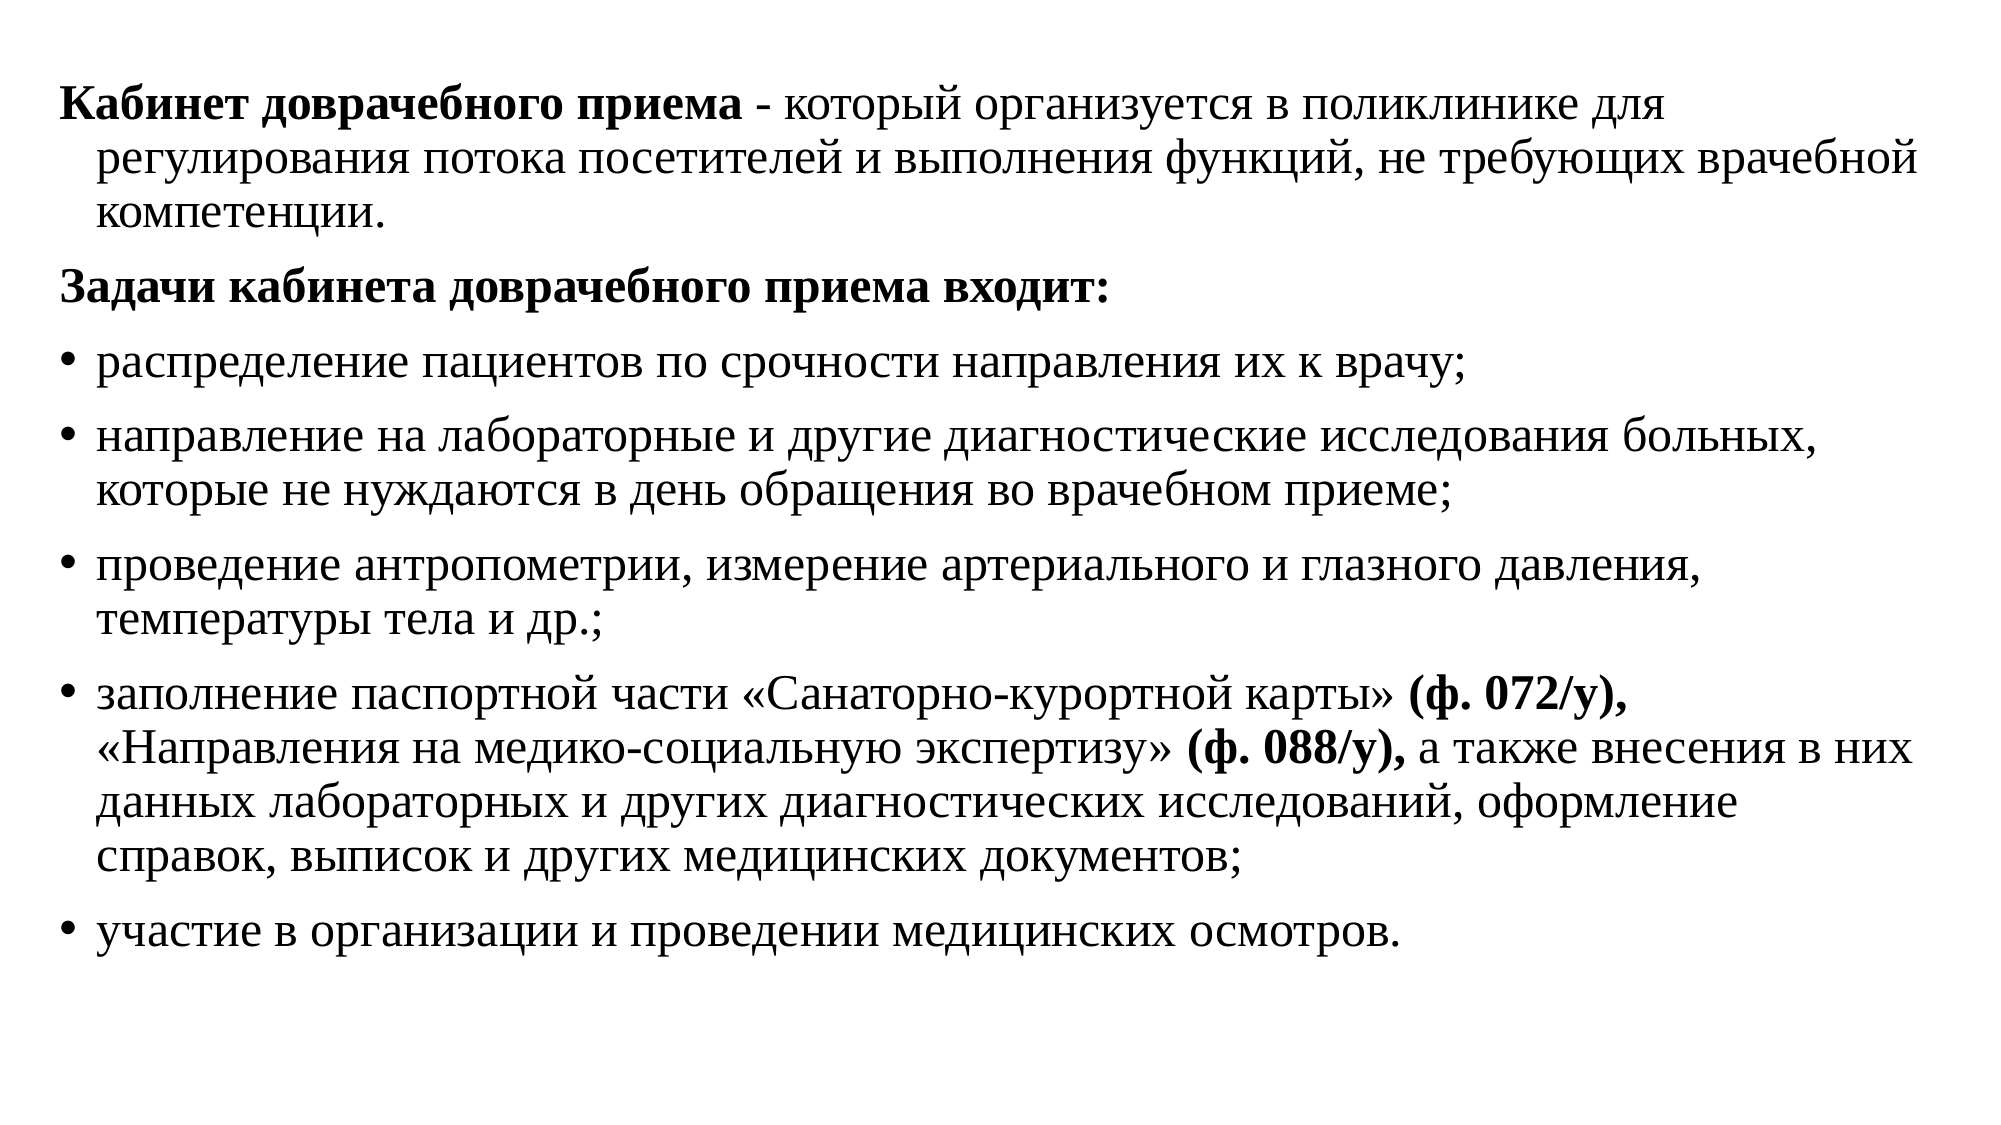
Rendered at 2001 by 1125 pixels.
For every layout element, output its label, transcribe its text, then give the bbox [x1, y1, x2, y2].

list Кабинет доврачебного приема - который организуется в поликлинике для регулирования потока посетителей и выполнения функций, не требующих врачебной компетенции. Задачи кабинета доврачебного приема входит: распределение пациентов по срочности направления их к врачу; направление на лабораторные и другие диагностические исследования больных, которые не нуждаются в день обращения во врачебном приеме; проведение антропометрии, измерение артериального и глазного давления, температуры тела и др.; заполнение паспортной части «Санаторно-курортной карты» (ф. 072/у), «Направления на медико-социальную экспертизу» (ф. 088/у), а также внесения в них данных лабораторных и других диагностических исследований, оформление справок, выписок и других медицинских документов; участие в организации и проведении медицинских осмотров. [44, 68, 1943, 1053]
